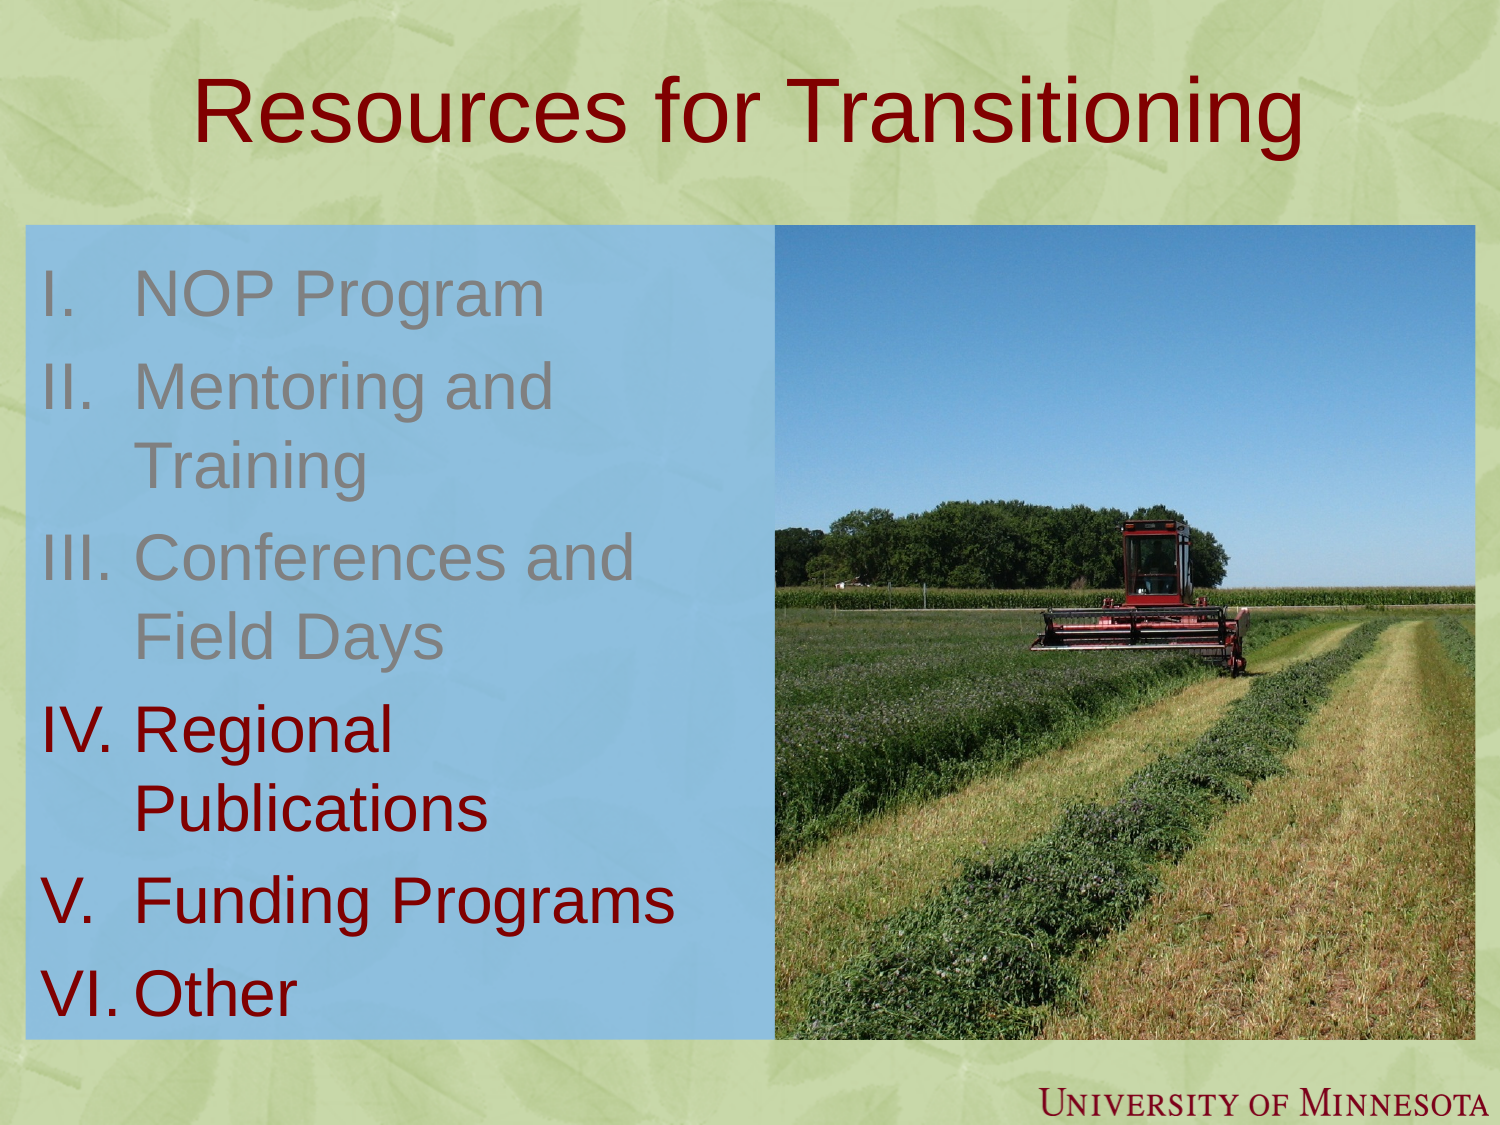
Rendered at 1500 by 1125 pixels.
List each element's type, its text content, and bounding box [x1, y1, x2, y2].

list NOP Program Mentoring and Training Conferences and Field Days Regional Publications Funding Programs Other [25, 224, 773, 1040]
picture [0, 0, 1500, 1125]
title Resources for Transitioning [75, 24, 1425, 188]
